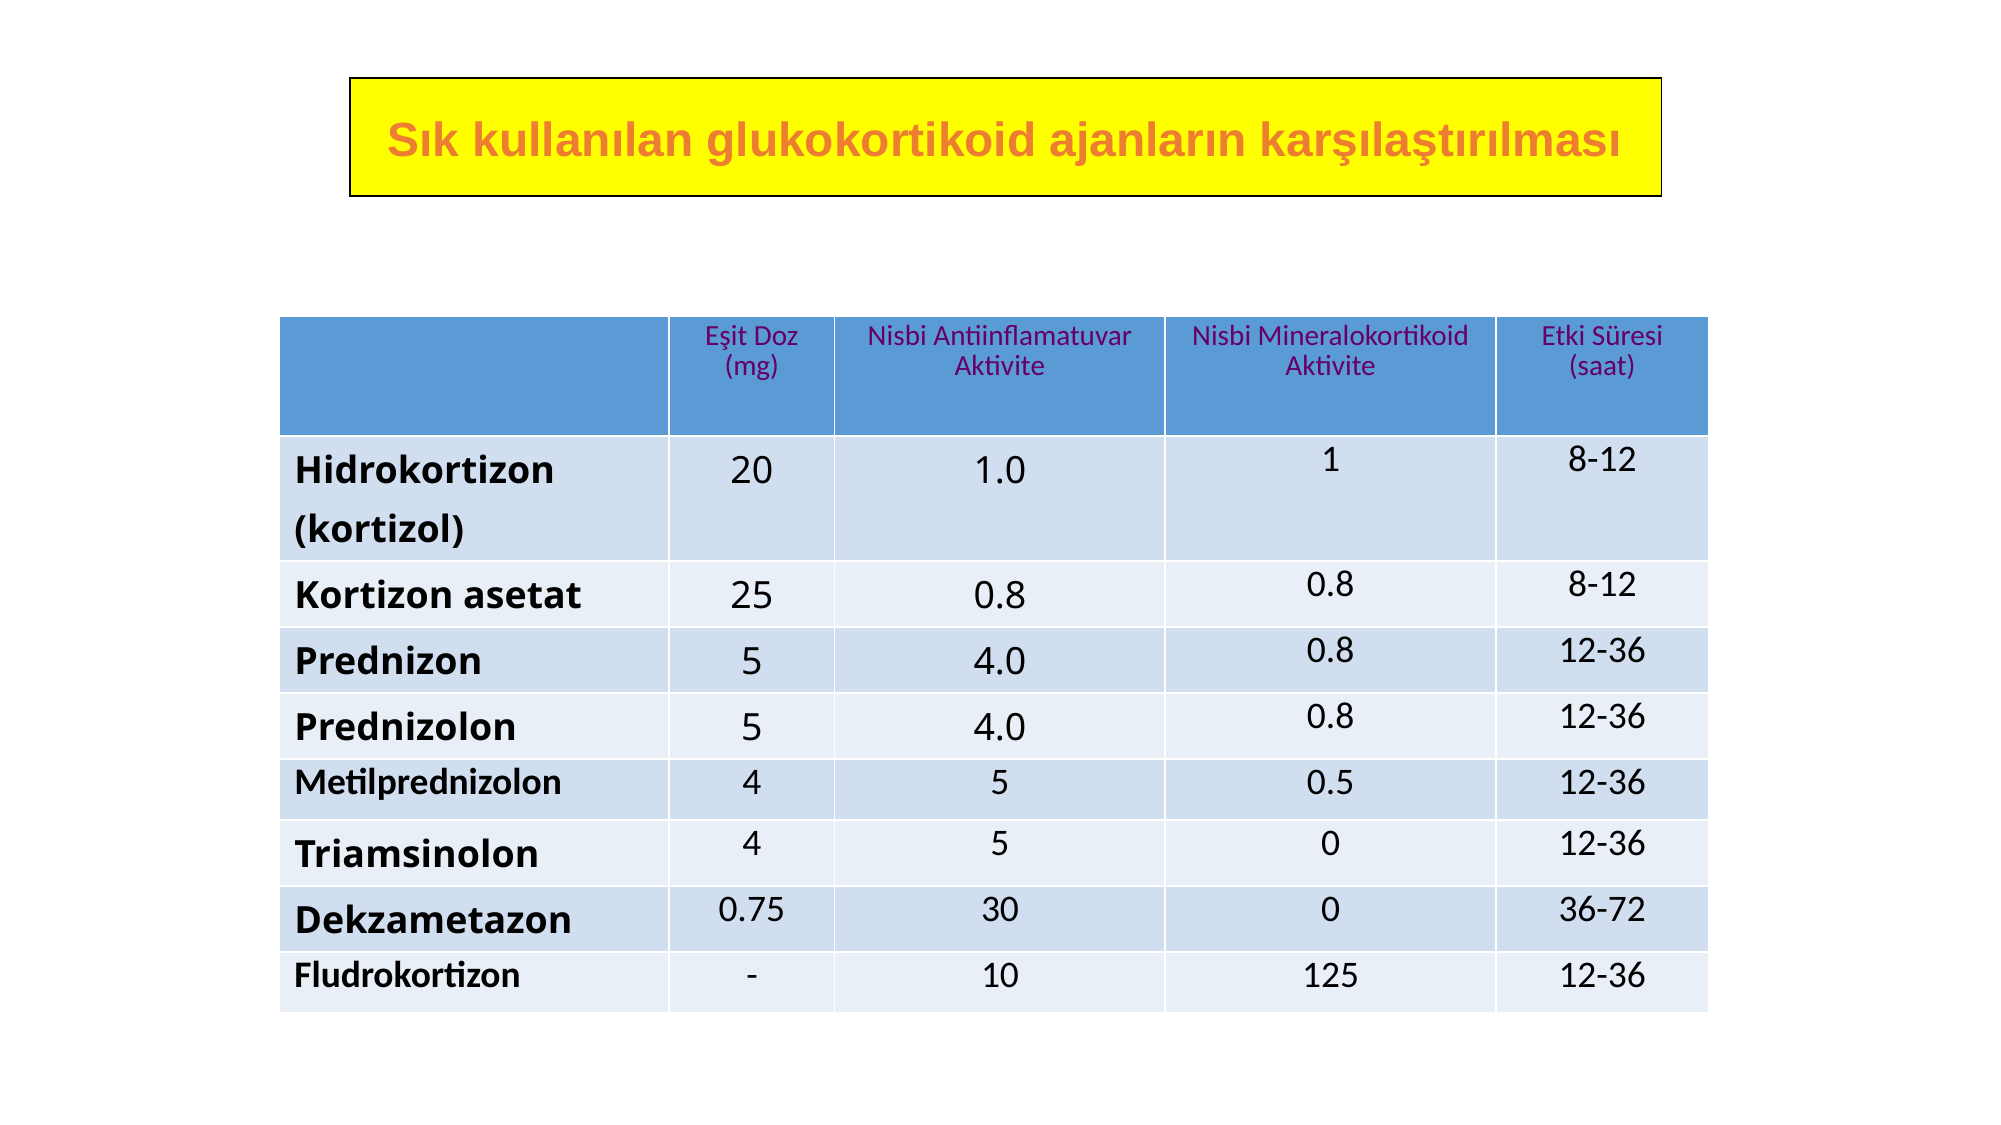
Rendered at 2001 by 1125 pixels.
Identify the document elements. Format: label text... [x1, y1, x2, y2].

table_cell 125 [1166, 953, 1495, 1012]
table_cell 4.0 [835, 628, 1164, 692]
table_cell Triamsinolon [280, 821, 668, 885]
table_cell Metilprednizolon [280, 760, 668, 819]
table_cell 36-72 [1497, 887, 1708, 951]
table_cell Fludrokortizon [280, 953, 668, 1012]
table_cell 0.8 [1166, 628, 1495, 692]
table_cell 5 [835, 821, 1164, 885]
table_cell 0 [1166, 821, 1495, 885]
table_cell 0.8 [1166, 694, 1495, 758]
table_cell 5 [670, 628, 834, 692]
table_cell Hidrokortizon (kortizol) [280, 437, 668, 560]
table_cell Prednizon [280, 628, 668, 692]
text_box Sık kullanılan glukokortikoid ajanların karşılaştırılması [350, 78, 1662, 197]
table_cell 4.0 [835, 694, 1164, 758]
table_cell Kortizon asetat [280, 562, 668, 626]
table_header [280, 317, 668, 435]
table_cell 8-12 [1497, 562, 1708, 626]
table_cell 12-36 [1497, 953, 1708, 1012]
table_cell 12-36 [1497, 760, 1708, 819]
table_cell Dekzametazon [280, 887, 668, 951]
table_cell 8-12 [1497, 437, 1708, 560]
table_cell 0.8 [1166, 562, 1495, 626]
table_cell 10 [835, 953, 1164, 1012]
table_cell 0.75 [670, 887, 834, 951]
table_cell 30 [835, 887, 1164, 951]
table_cell 25 [670, 562, 834, 626]
table_cell 0 [1166, 887, 1495, 951]
table_cell 5 [670, 694, 834, 758]
table_cell 1.0 [835, 437, 1164, 560]
table_cell Prednizolon [280, 694, 668, 758]
table_cell 4 [670, 821, 834, 885]
table_cell 5 [835, 760, 1164, 819]
table_header Etki Süresi (saat) [1497, 317, 1708, 435]
table_header Eşit Doz (mg) [670, 317, 834, 435]
table_cell 0.5 [1166, 760, 1495, 819]
table_cell - [670, 953, 834, 1012]
table_cell 4 [670, 760, 834, 819]
table_header Nisbi Mineralokortikoid Aktivite [1166, 317, 1495, 435]
table_cell 1 [1166, 437, 1495, 560]
table_cell 0.8 [835, 562, 1164, 626]
table_header Nisbi Antiinflamatuvar Aktivite [835, 317, 1164, 435]
table_cell 20 [670, 437, 834, 560]
table_cell 12-36 [1497, 628, 1708, 692]
table_cell 12-36 [1497, 694, 1708, 758]
table_cell 12-36 [1497, 821, 1708, 885]
